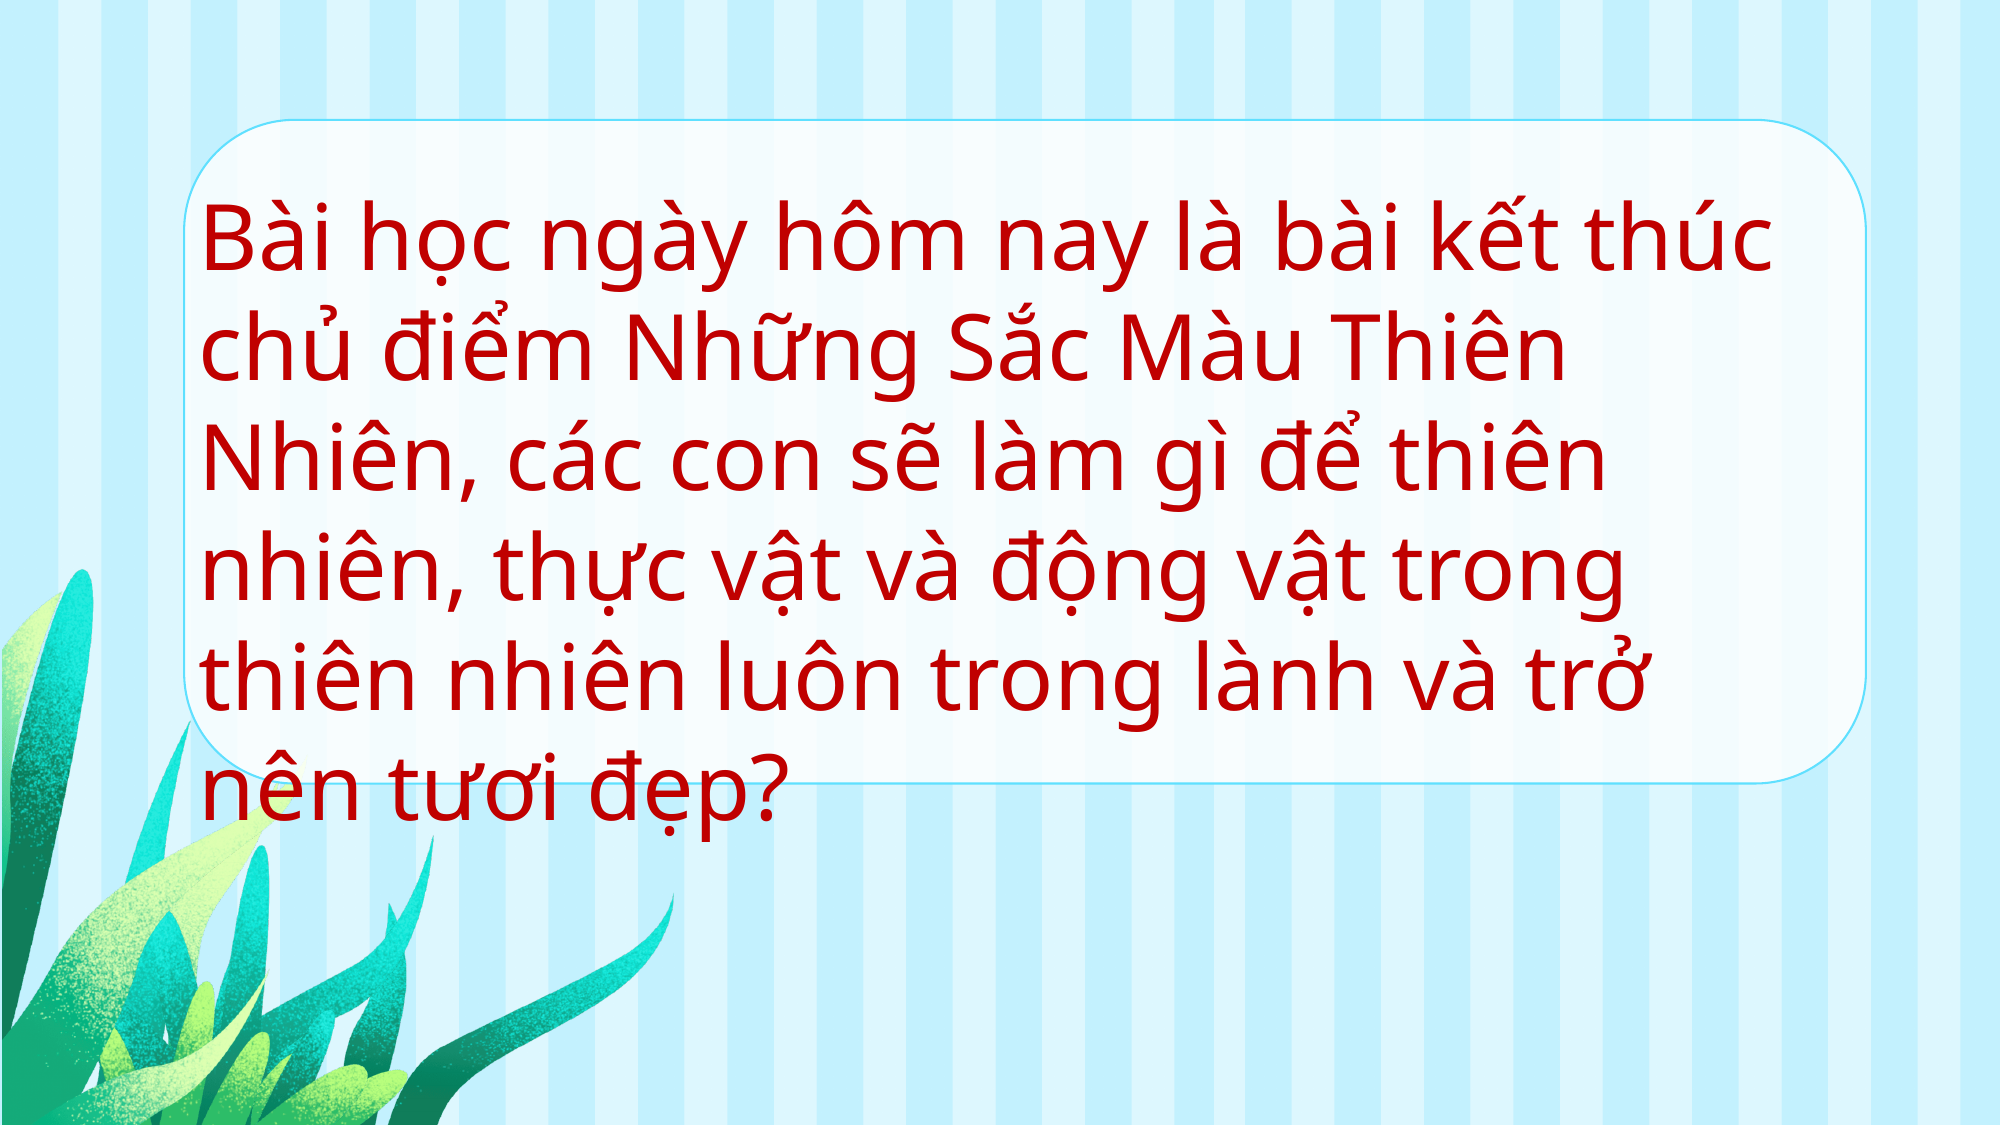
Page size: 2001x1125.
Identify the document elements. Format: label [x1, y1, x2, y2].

picture [0, 0, 2000, 1125]
text_box [2, 533, 687, 1125]
